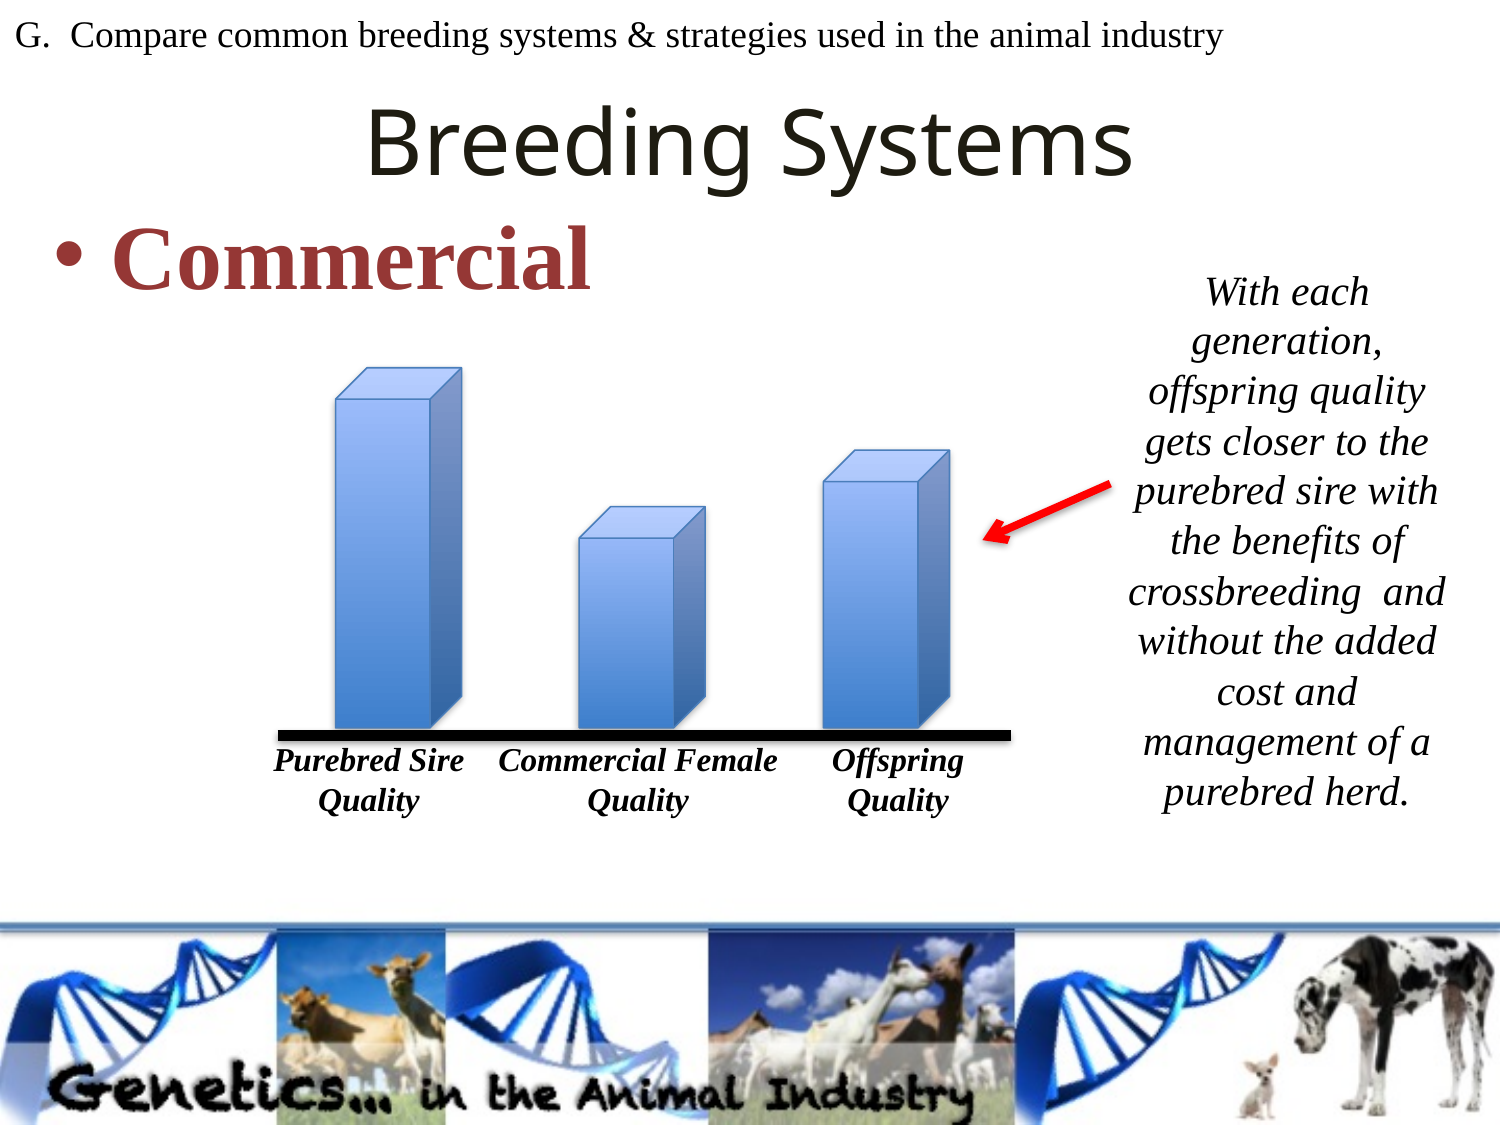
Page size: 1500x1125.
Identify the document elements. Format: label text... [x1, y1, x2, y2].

text_box [578, 505, 706, 729]
text_box [822, 449, 951, 729]
text_box Offspring Quality [770, 730, 1026, 826]
text_box [334, 366, 463, 729]
text_box With each generation, offspring quality gets closer to the purebred sire with the benefits of crossbreeding and without the added cost and management of a purebred herd. [1110, 255, 1464, 821]
text_box Commercial Female Quality [482, 730, 770, 734]
title Breeding Systems [75, 45, 1425, 190]
list Commercial [38, 190, 1464, 914]
text_box Commercial Female Quality [482, 744, 770, 826]
picture [0, 0, 1500, 1125]
text_box Purebred Sire Quality [241, 730, 482, 826]
text_box G. Compare common breeding systems & strategies used in the animal industry [0, 3, 1315, 63]
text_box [982, 483, 1111, 541]
